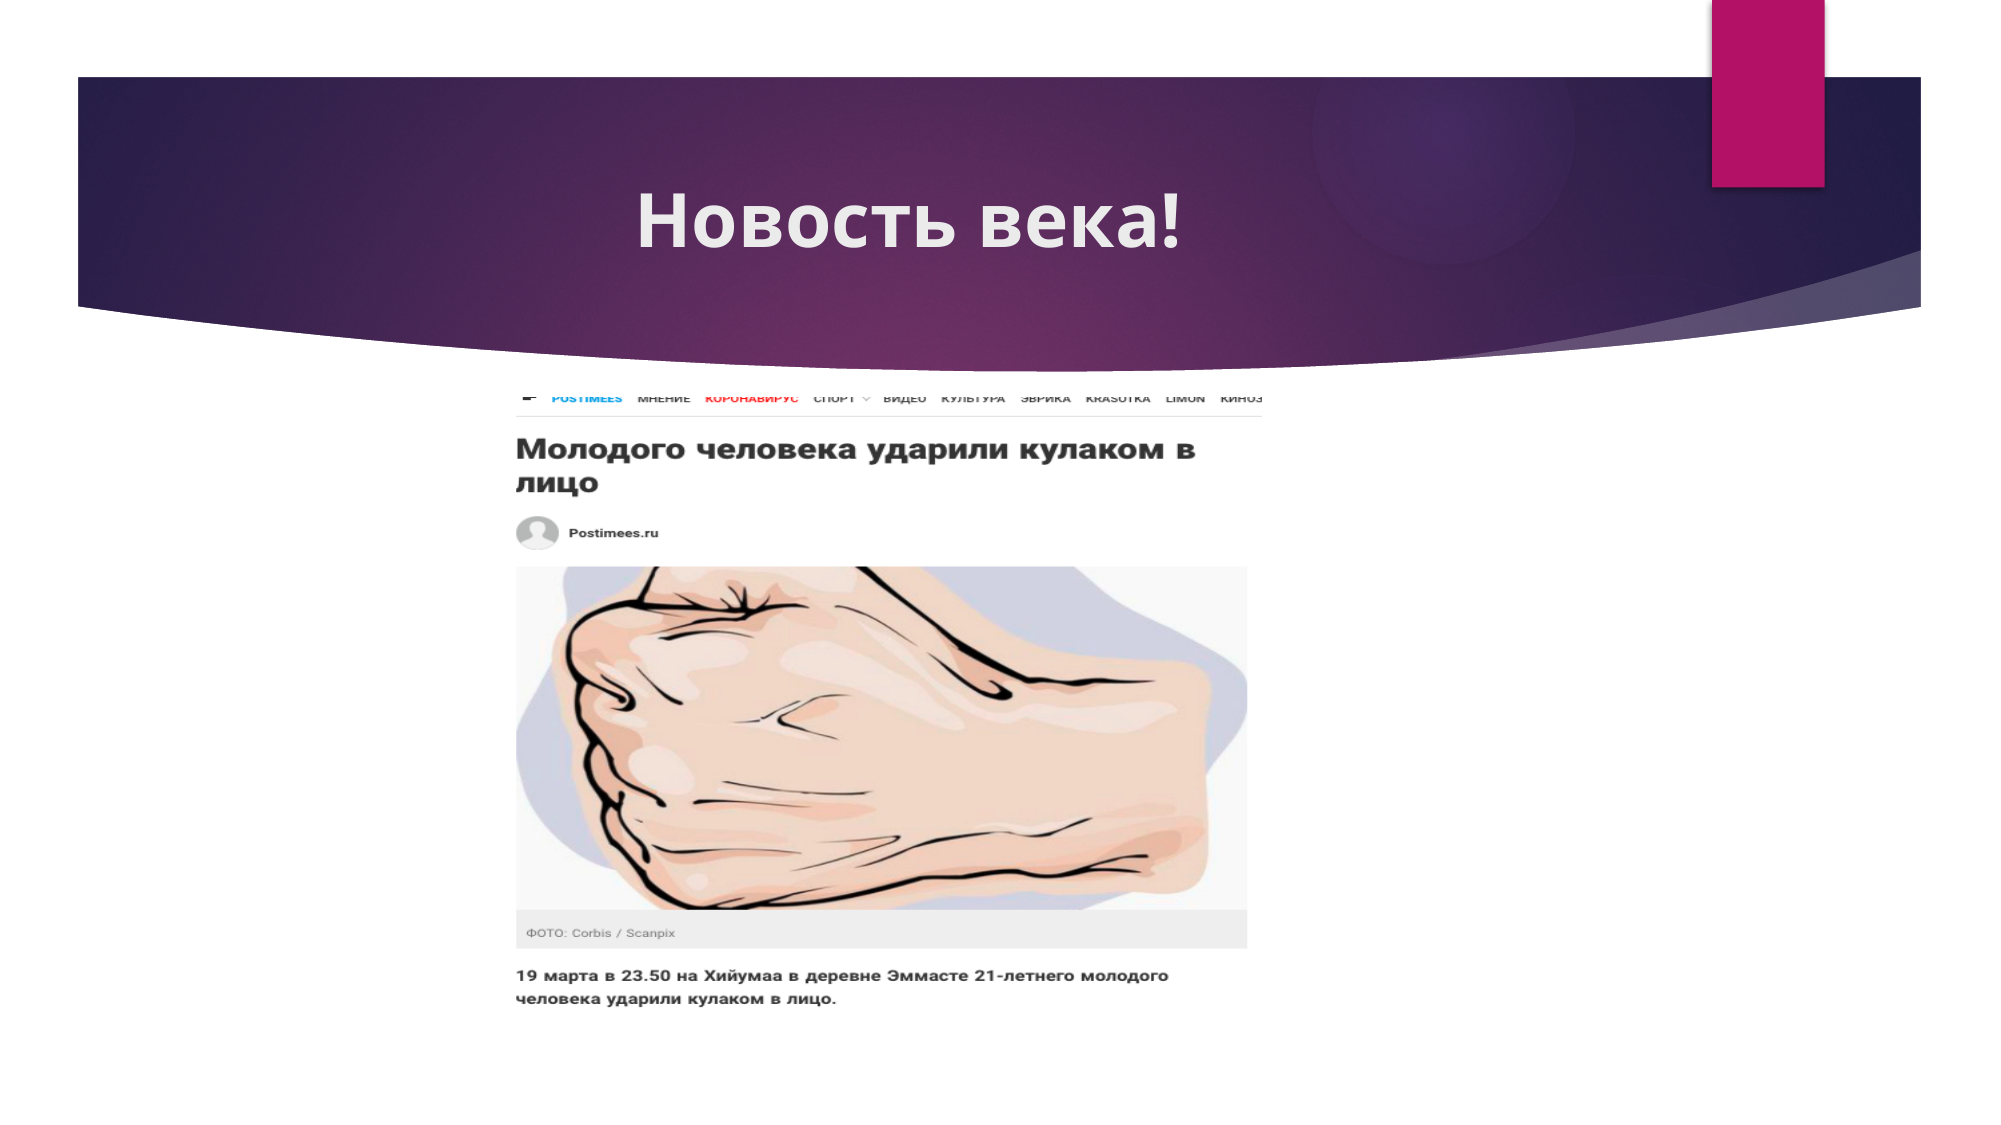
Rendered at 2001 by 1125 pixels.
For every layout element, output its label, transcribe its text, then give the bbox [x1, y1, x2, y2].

title Новость века! [189, 159, 1627, 276]
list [455, 397, 1262, 1027]
